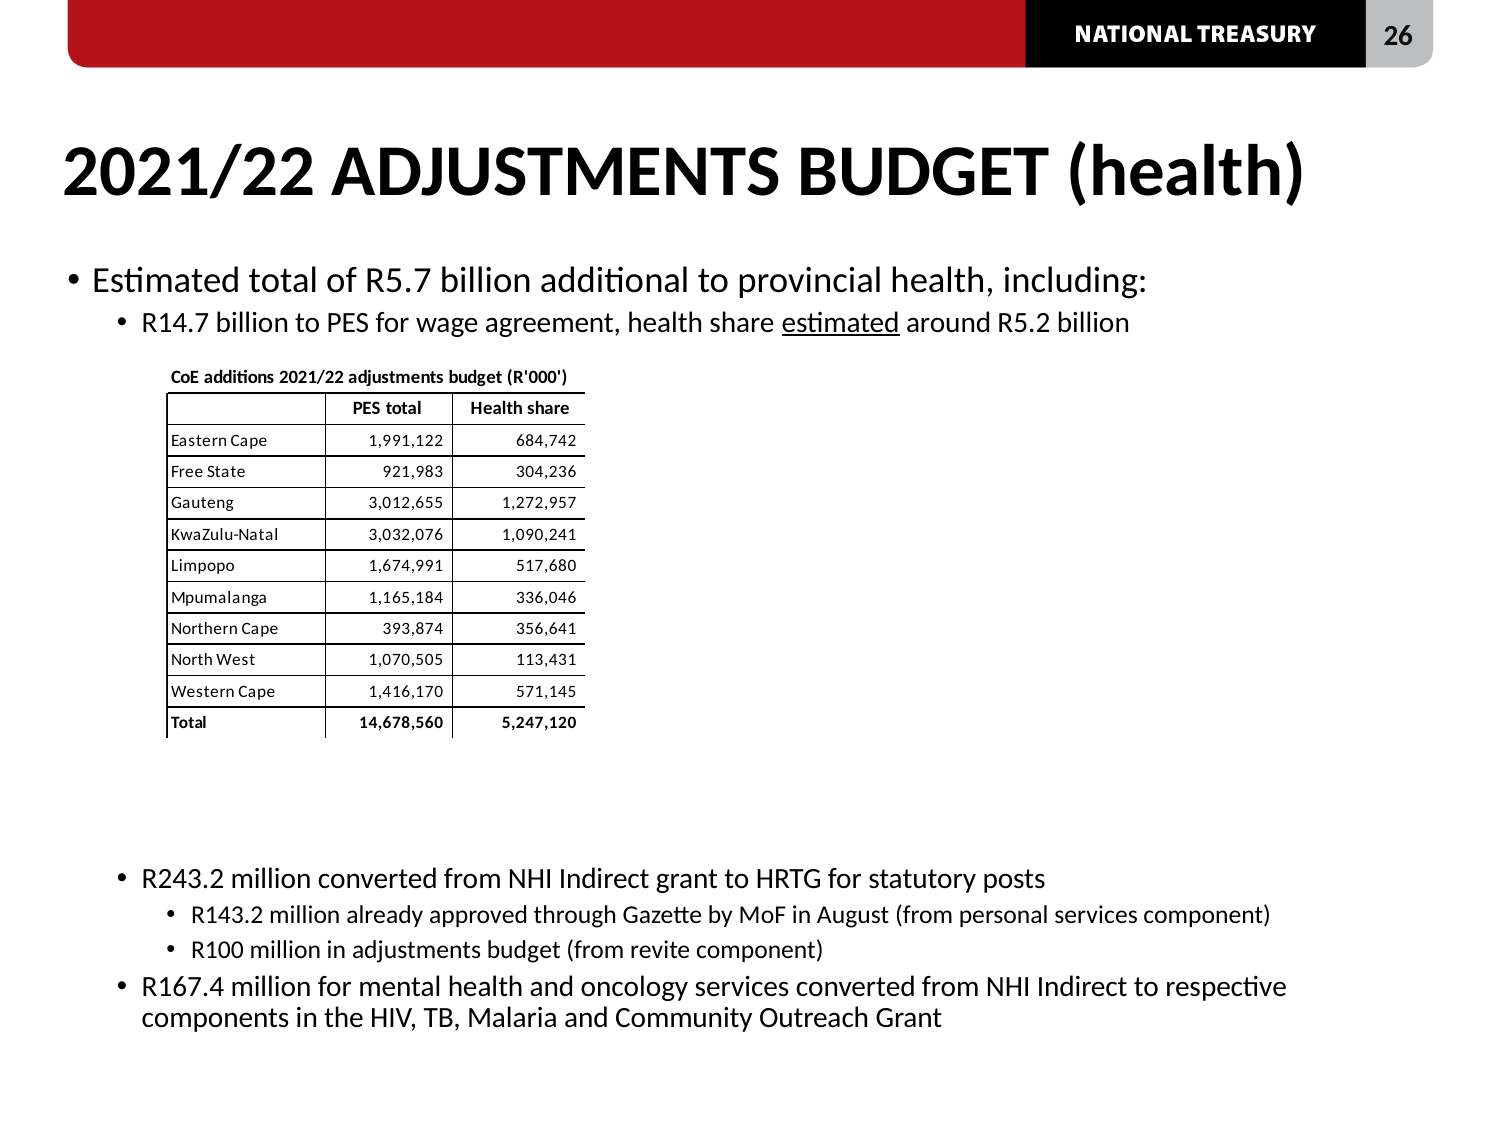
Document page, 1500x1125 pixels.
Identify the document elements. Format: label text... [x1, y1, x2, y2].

title 2021/22 ADJUSTMENTS BUDGET (health) [47, 101, 1448, 257]
picture [0, 0, 1500, 1125]
list Estimated total of R5.7 billion additional to provincial health, including: R14.7 billion to PES for wage agreement, health share estimated around R5.2 billion R243.2 million converted from NHI Indirect grant to HRTG for statutory posts R143.2 million already approved through Gazette by MoF in August (from personal services component) R100 million in adjustments budget (from revite component) R167.4 million for mental health and oncology services converted from NHI Indirect to respective components in the HIV, TB, Malaria and Community Outreach Grant [52, 253, 1453, 1045]
